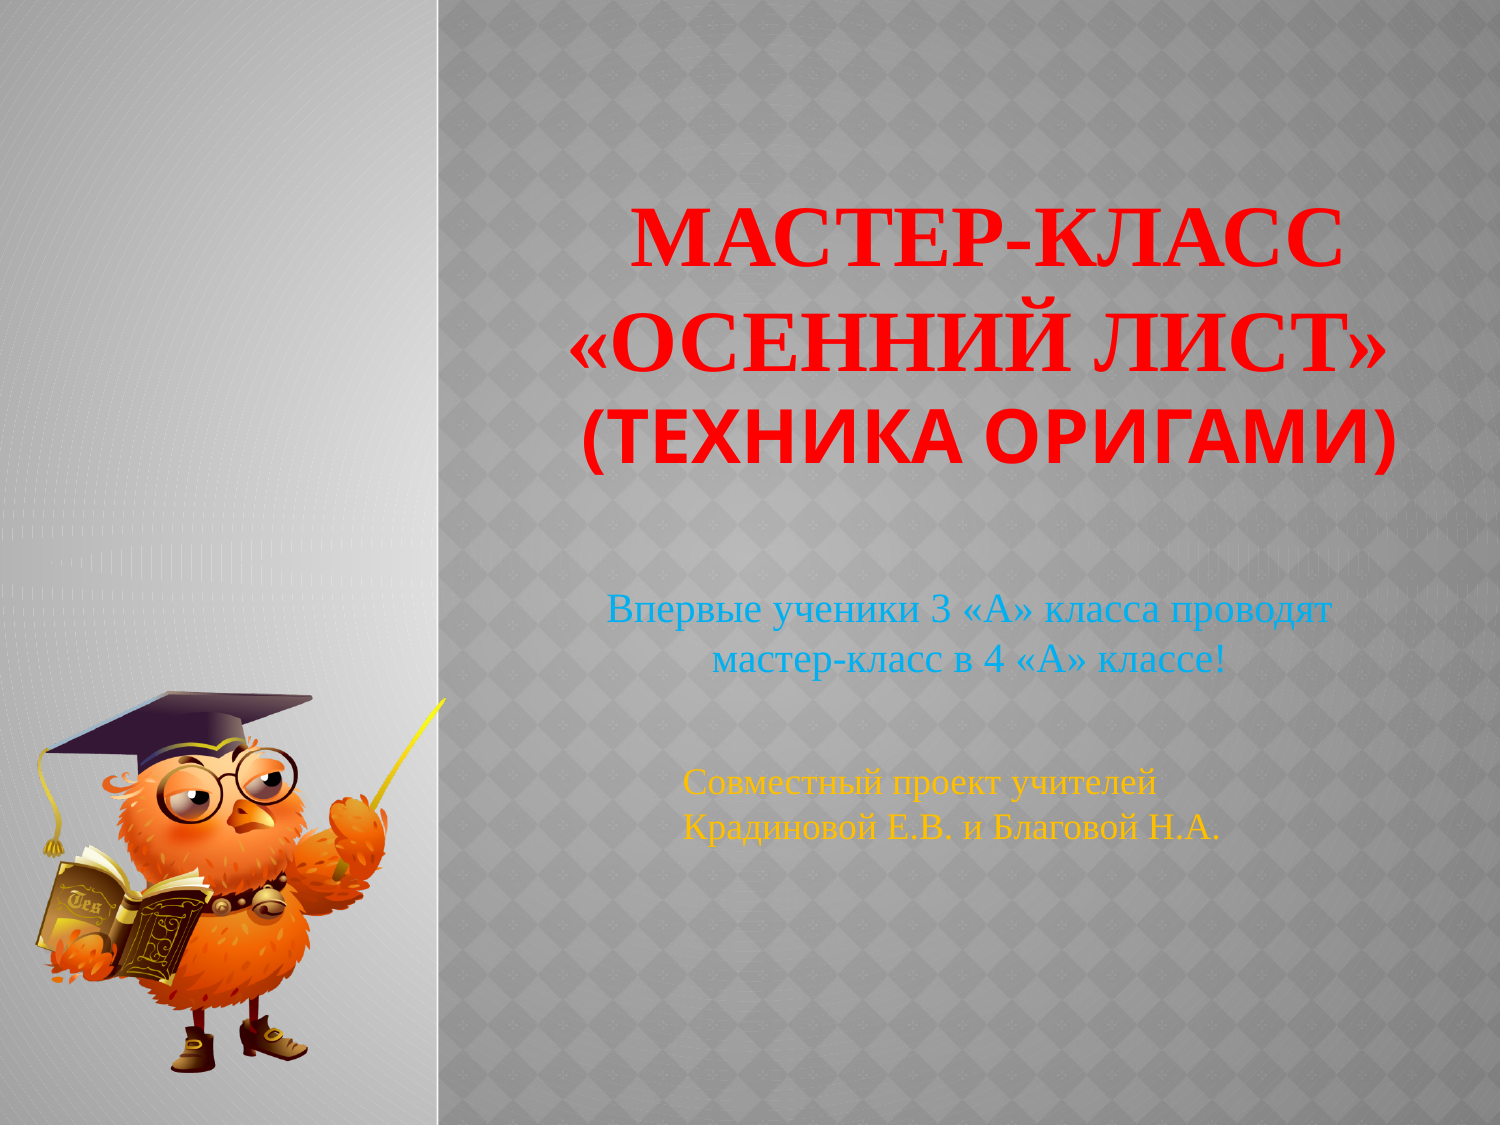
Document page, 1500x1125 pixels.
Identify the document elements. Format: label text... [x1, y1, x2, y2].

subtitle Впервые ученики 3 «А» класса проводят мастер-класс в 4 «А» классе! [550, 580, 1390, 762]
title Мастер-класс «Осенний лист» (техника оригами) [527, 93, 1452, 565]
text_box Совместный проект учителей Крадиновой Е.В. и Благовой Н.А. [667, 749, 1289, 855]
picture [34, 690, 446, 1073]
